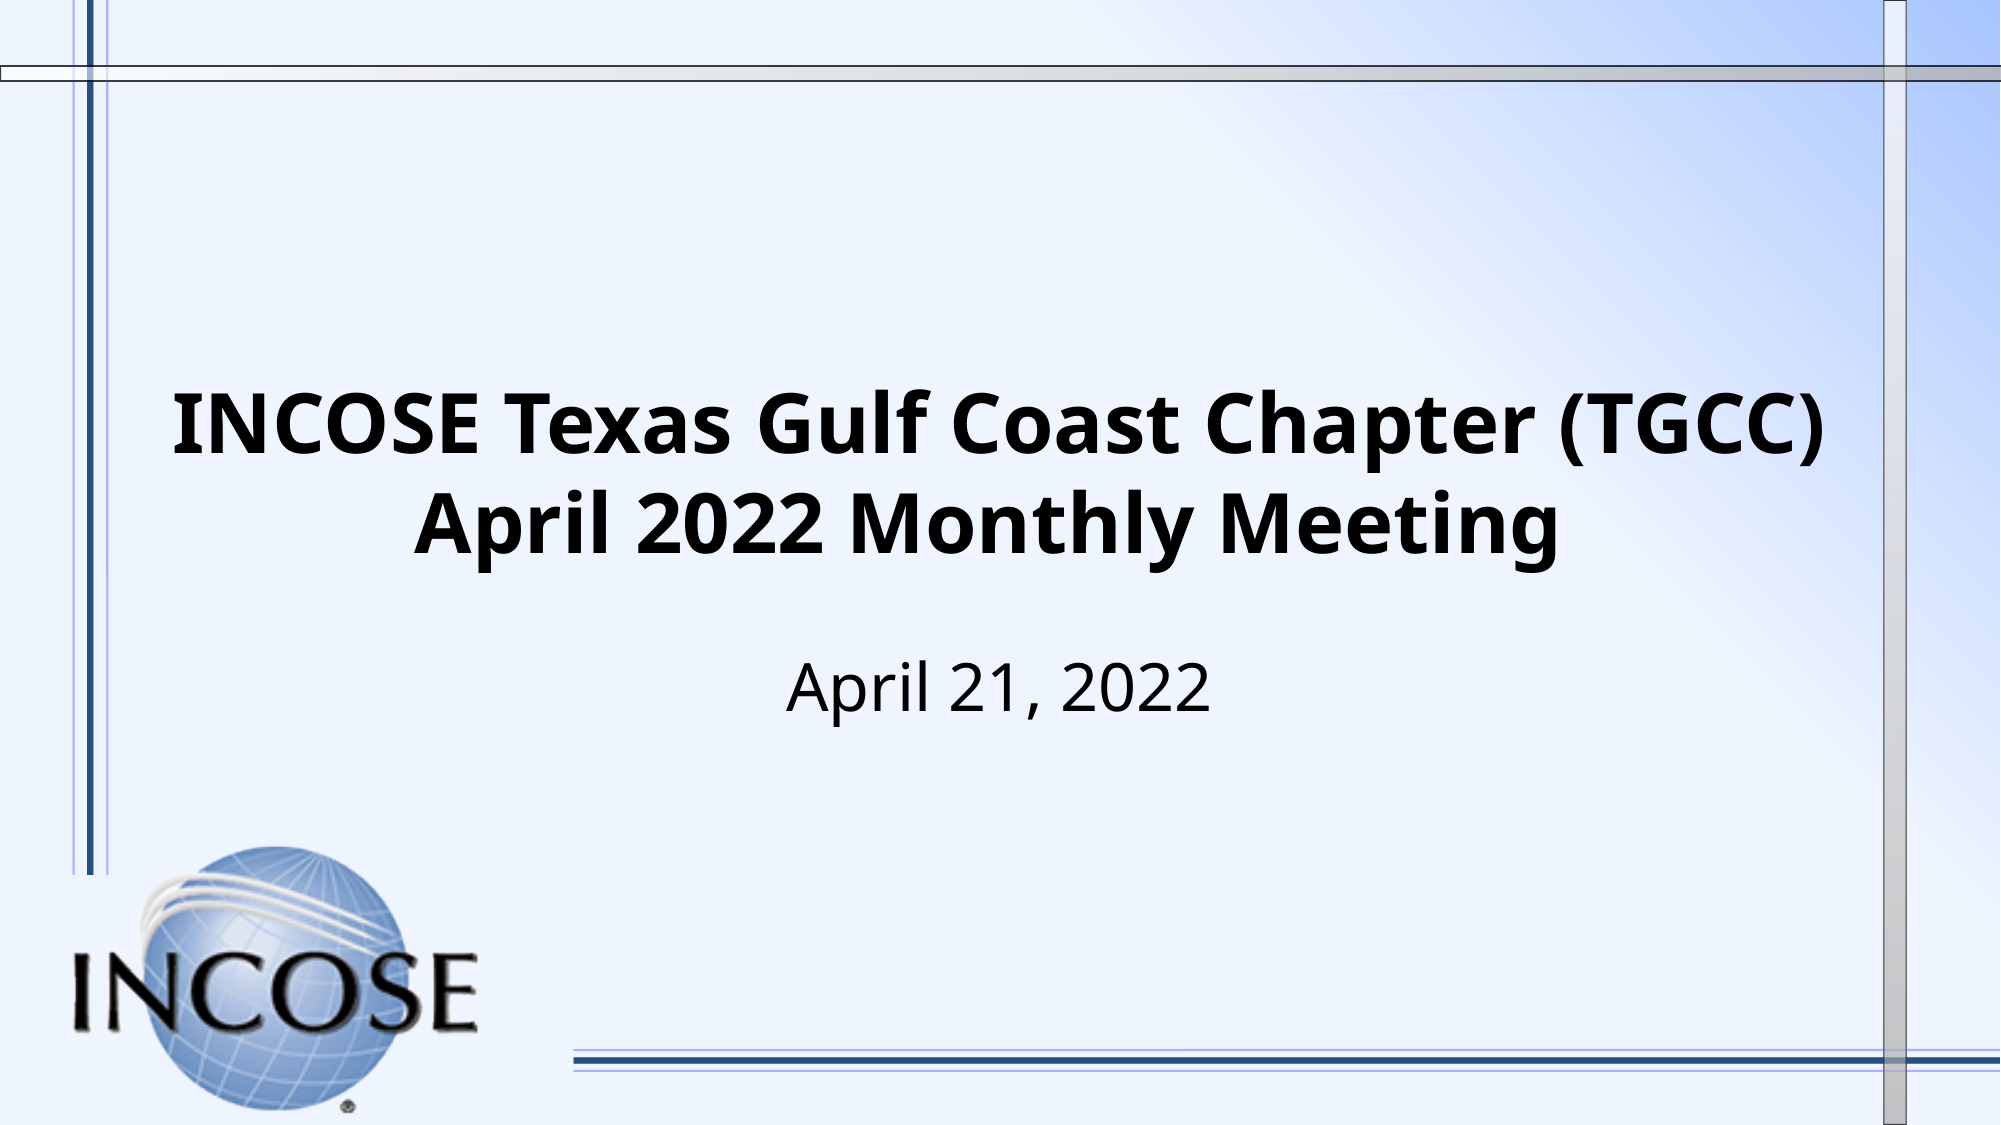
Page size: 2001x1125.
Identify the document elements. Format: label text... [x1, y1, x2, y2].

subtitle April 21, 2022 [300, 637, 1700, 925]
picture [66, 837, 486, 1124]
title INCOSE Texas Gulf Coast Chapter (TGCC) April 2022 Monthly Meeting [150, 349, 1850, 591]
